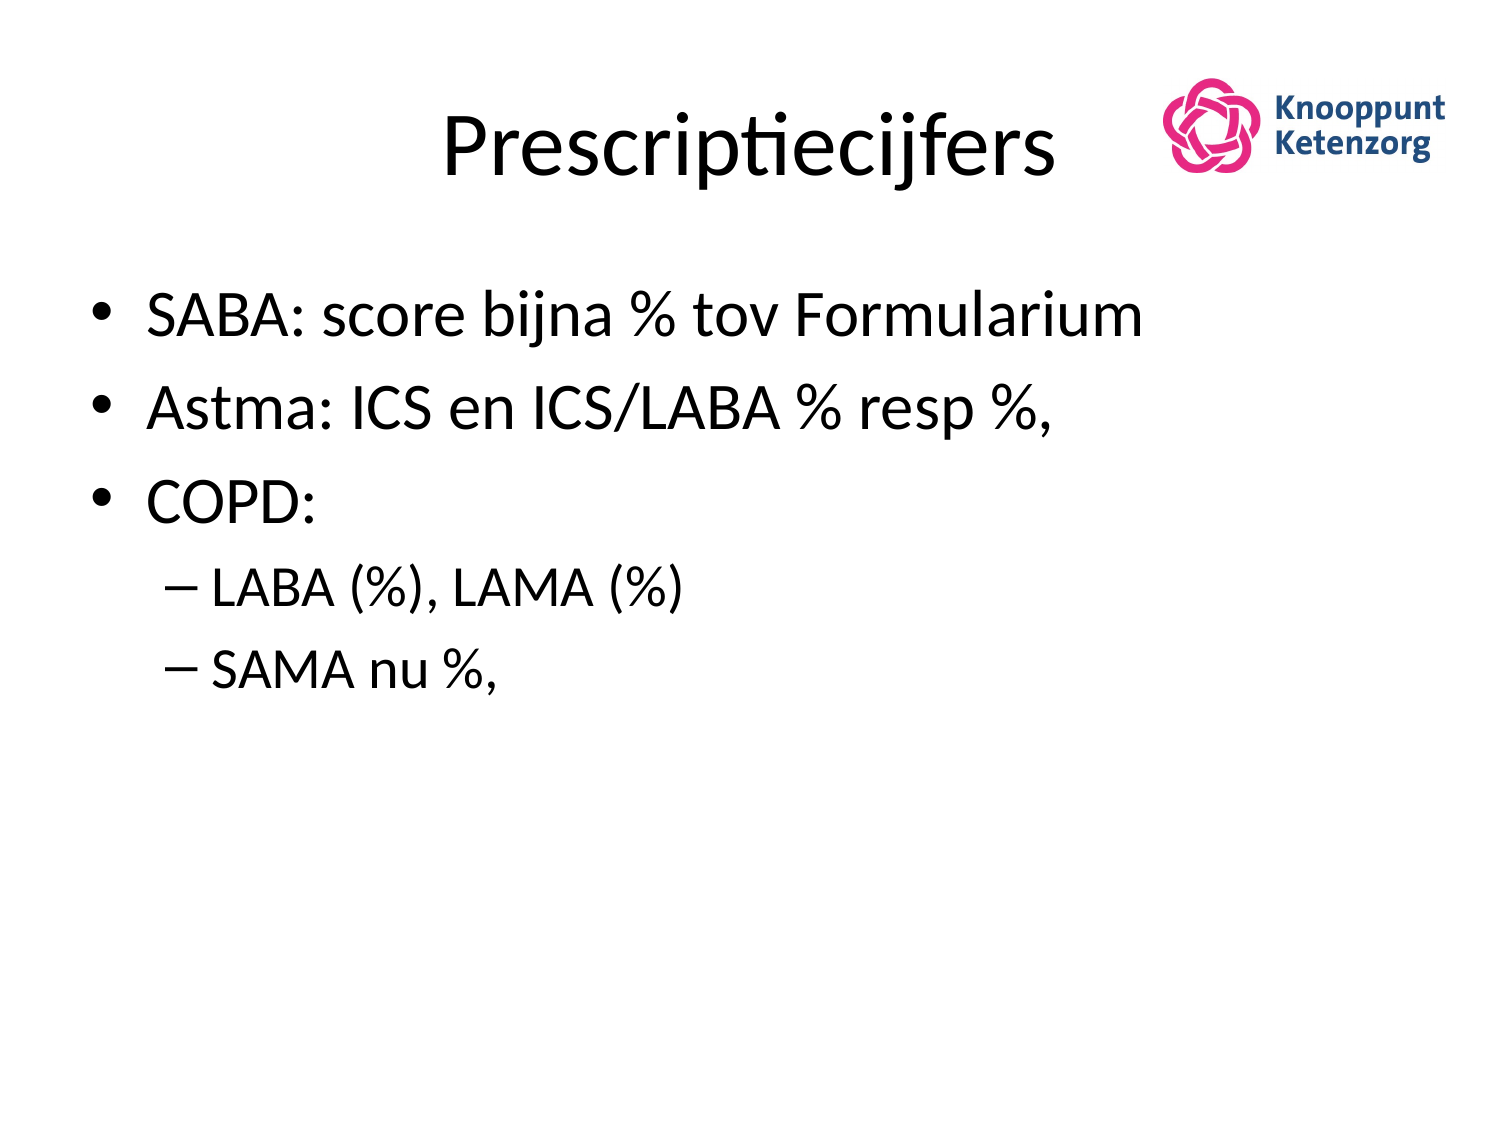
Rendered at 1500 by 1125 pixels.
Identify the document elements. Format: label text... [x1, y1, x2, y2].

picture [1163, 77, 1446, 174]
list SABA: score bijna % tov Formularium Astma: ICS en ICS/LABA % resp %, COPD: LABA (%), LAMA (%) SAMA nu %, [75, 262, 1425, 1005]
title Prescriptiecijfers [75, 45, 1425, 233]
